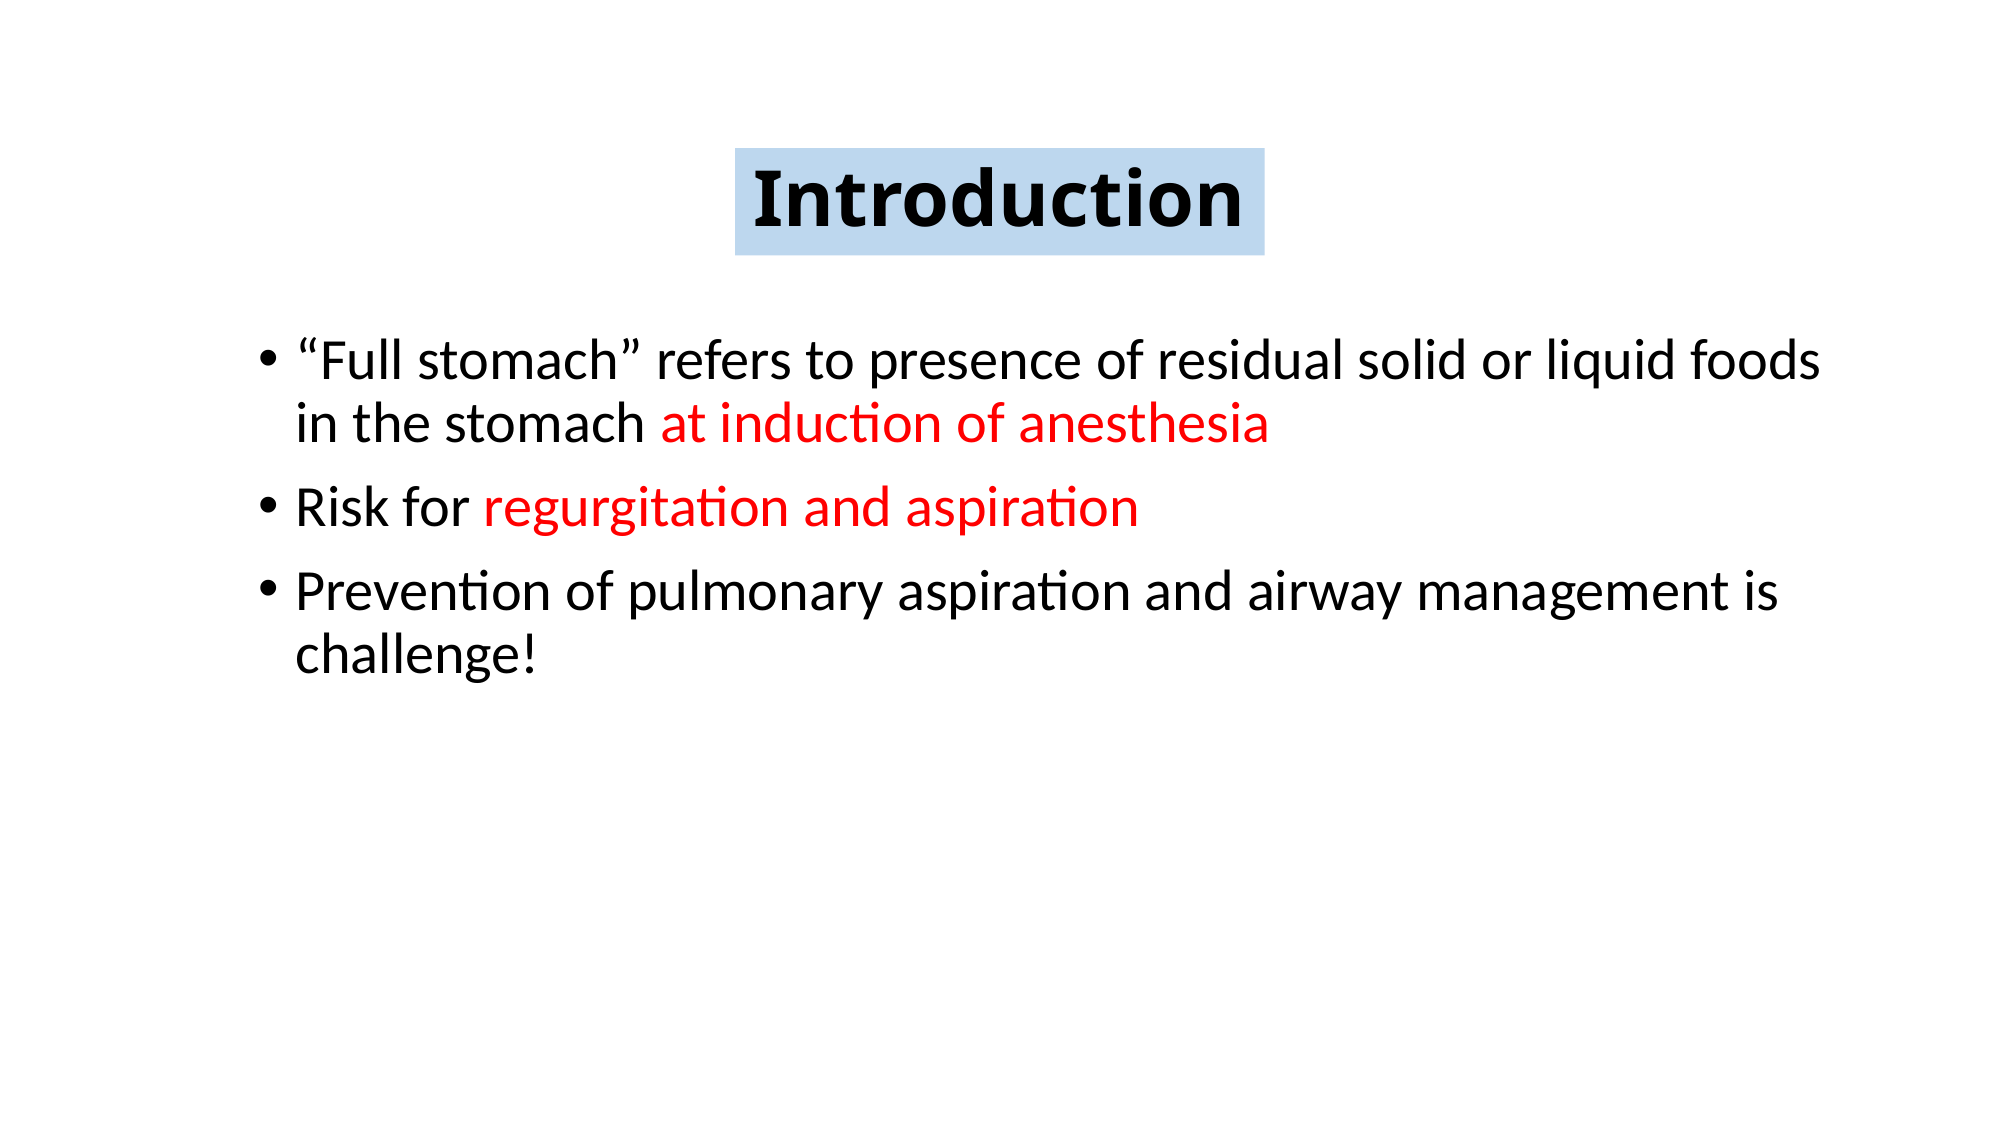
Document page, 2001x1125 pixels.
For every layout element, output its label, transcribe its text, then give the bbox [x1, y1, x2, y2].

list “Full stomach” refers to presence of residual solid or liquid foods in the stomach at induction of anesthesia Risk for regurgitation and aspiration Prevention of pulmonary aspiration and airway management is challenge! [243, 321, 1891, 950]
title Introduction [735, 148, 1265, 256]
